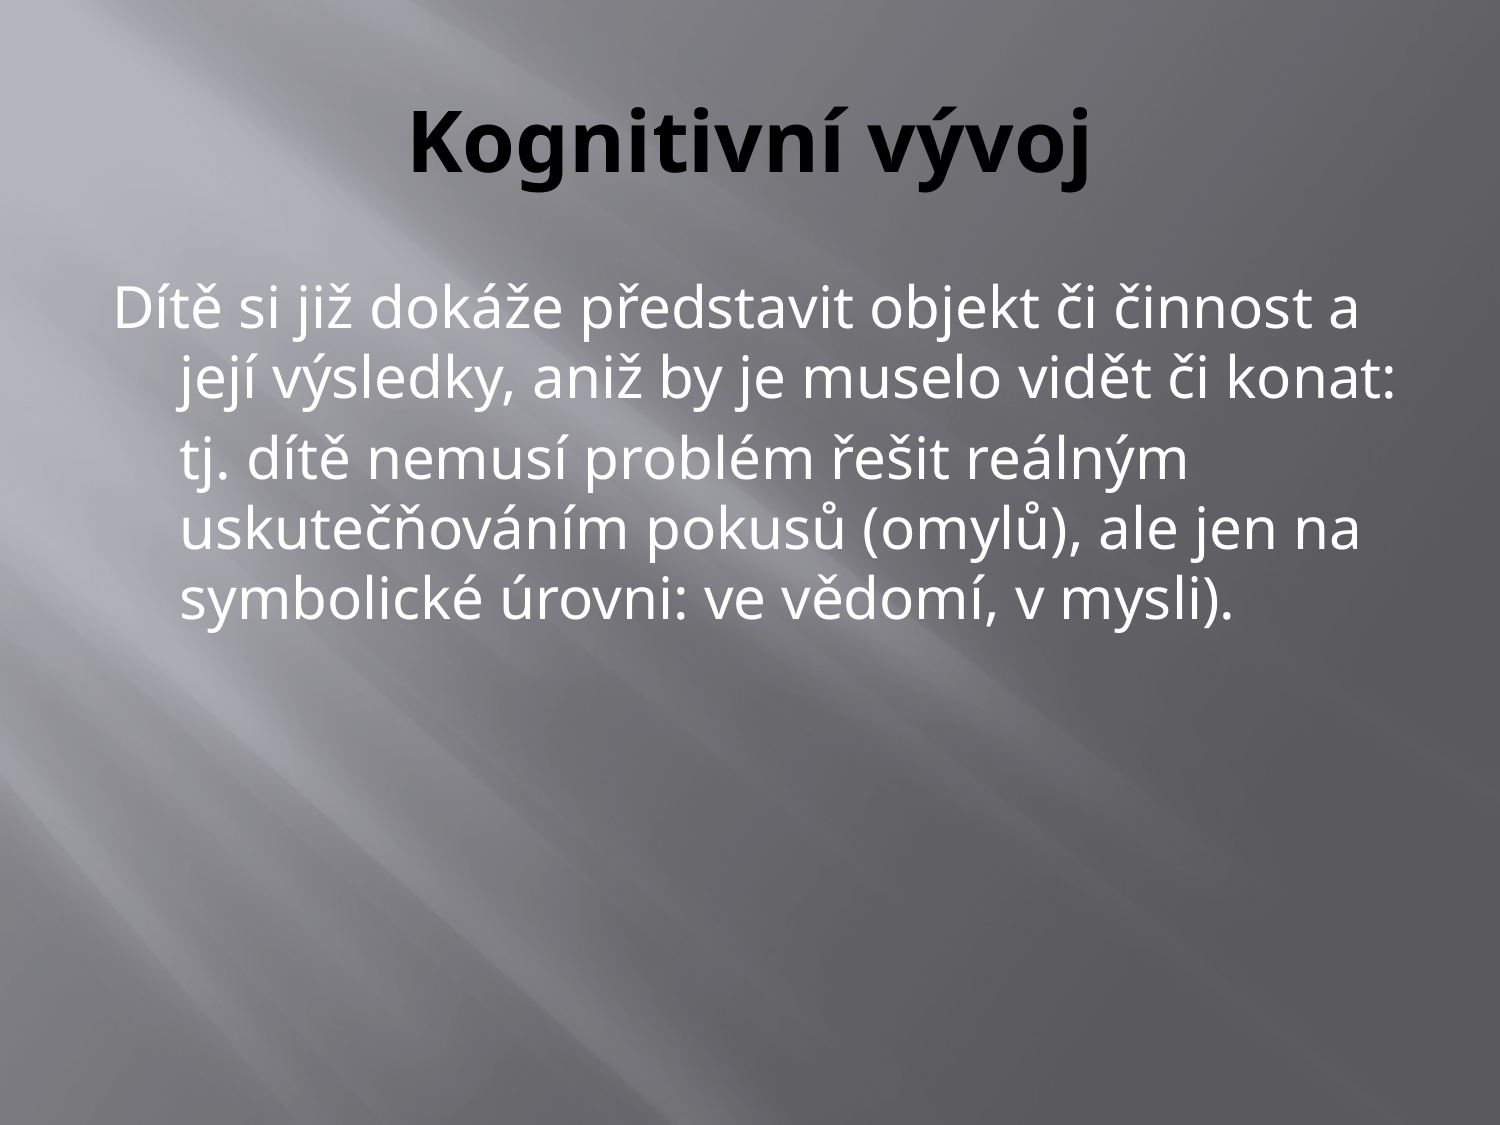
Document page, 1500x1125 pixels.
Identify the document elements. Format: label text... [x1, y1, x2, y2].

list Dítě si již dokáže představit objekt či činnost a její výsledky, aniž by je muselo vidět či konat: tj. dítě nemusí problém řešit reálným uskutečňováním pokusů (omylů), ale jen na symbolické úrovni: ve vědomí, v mysli). [75, 262, 1425, 1035]
title Kognitivní vývoj [75, 45, 1425, 233]
